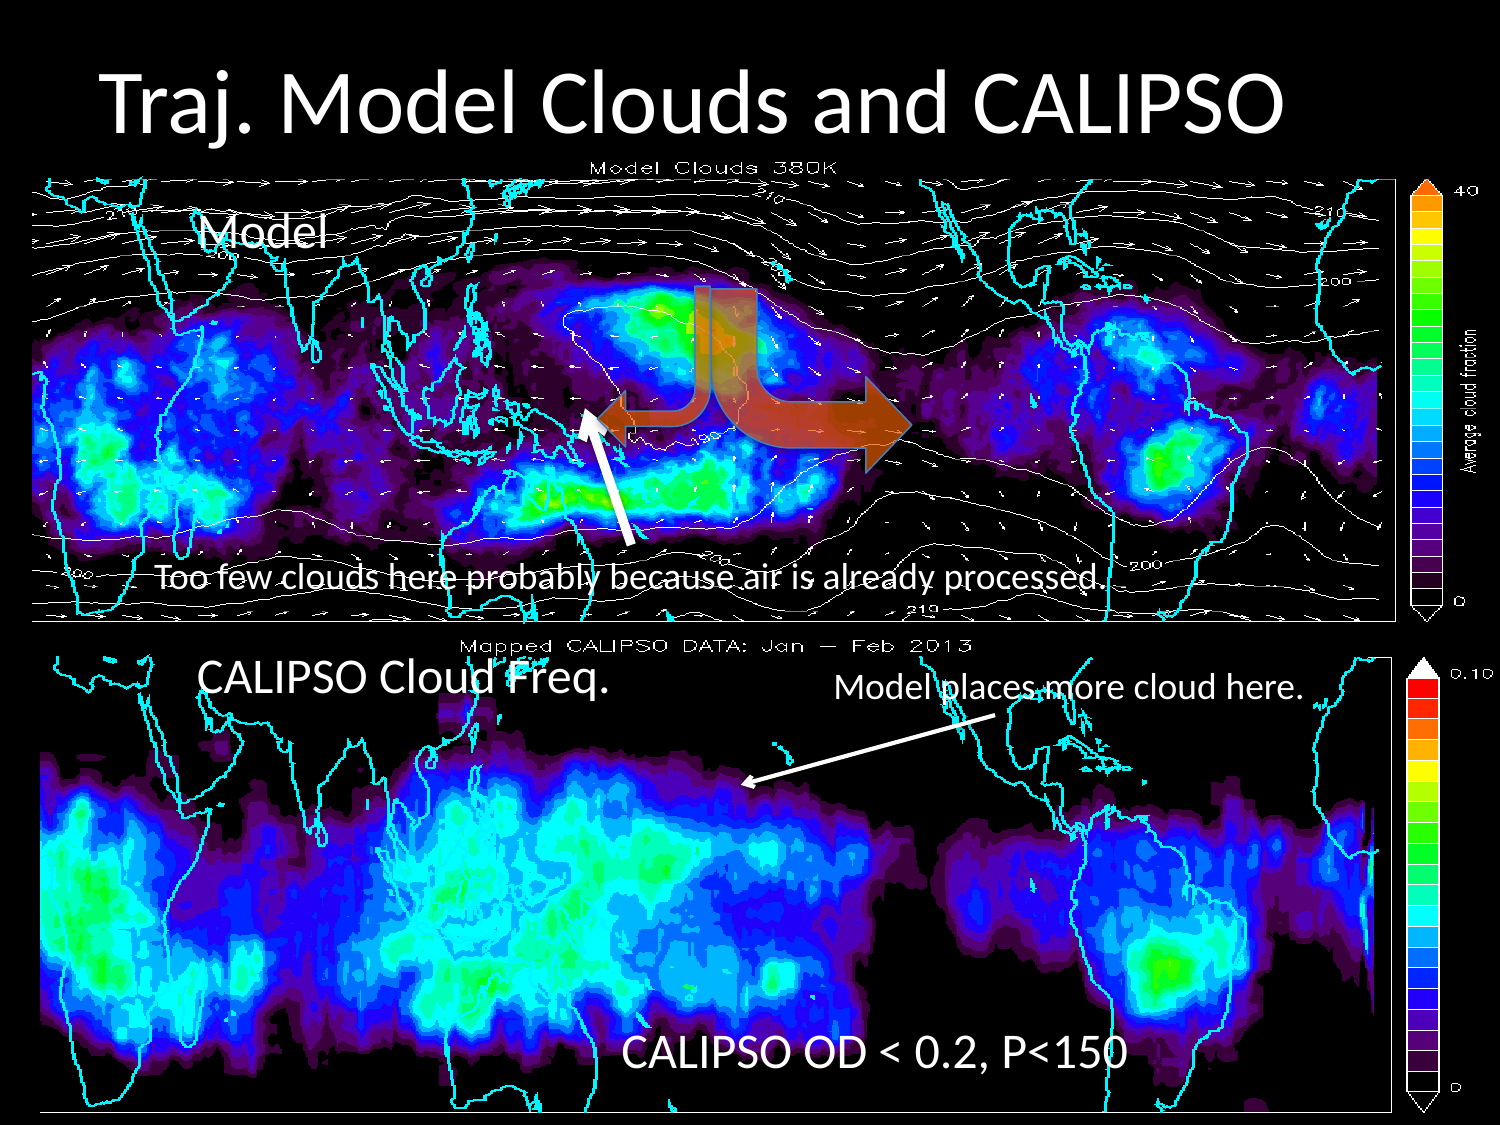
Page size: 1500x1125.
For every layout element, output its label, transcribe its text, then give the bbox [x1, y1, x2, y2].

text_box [584, 407, 632, 546]
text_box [740, 714, 996, 786]
title Traj. Model Clouds and CALIPSO [18, 3, 1369, 152]
picture [0, 154, 1500, 1125]
